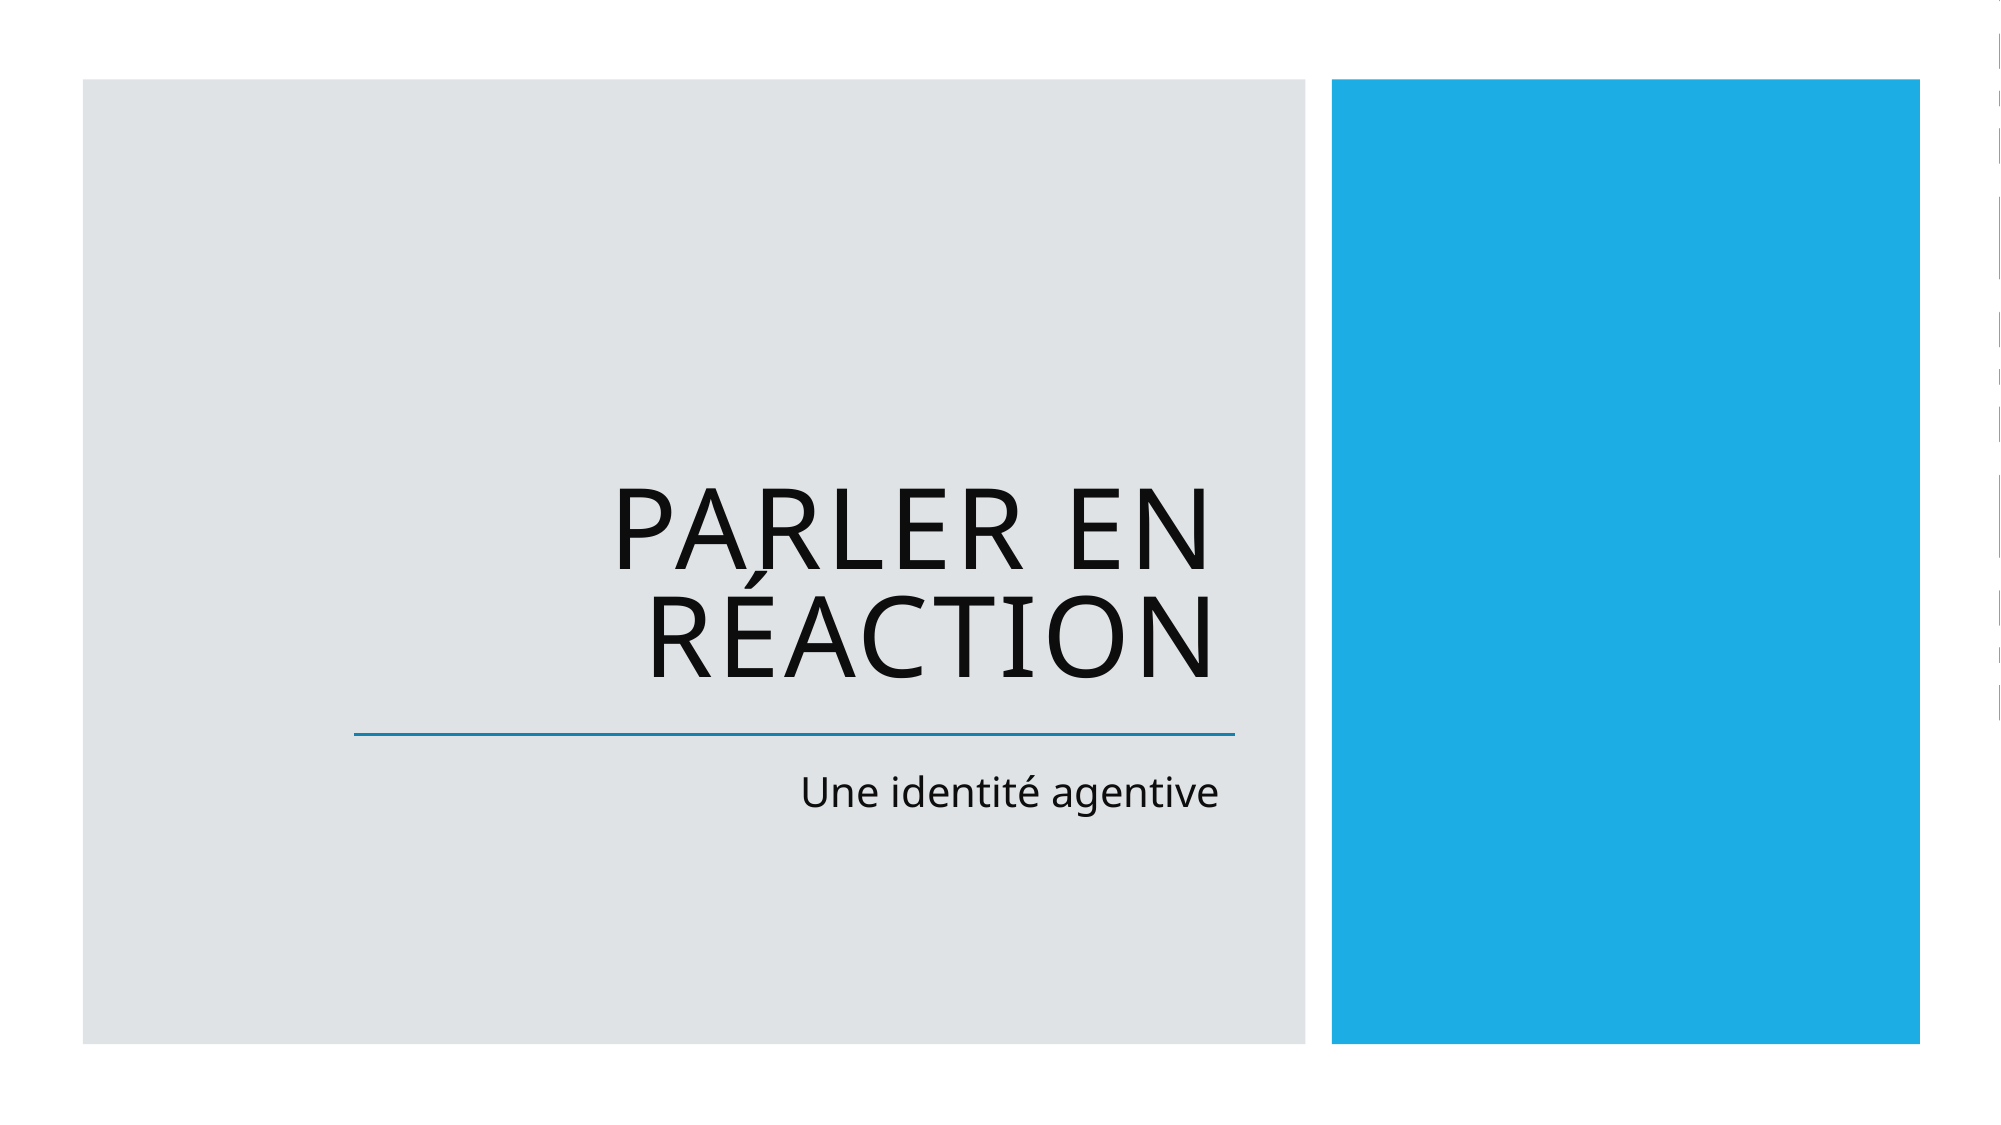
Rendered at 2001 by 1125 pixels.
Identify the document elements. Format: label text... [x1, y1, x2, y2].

title Parler en réaction [162, 160, 1236, 707]
text_box [82, 78, 1307, 1045]
list Une identité agentive [162, 758, 1236, 959]
text_box [0, 0, 2000, 1125]
text_box [1331, 78, 1921, 1045]
